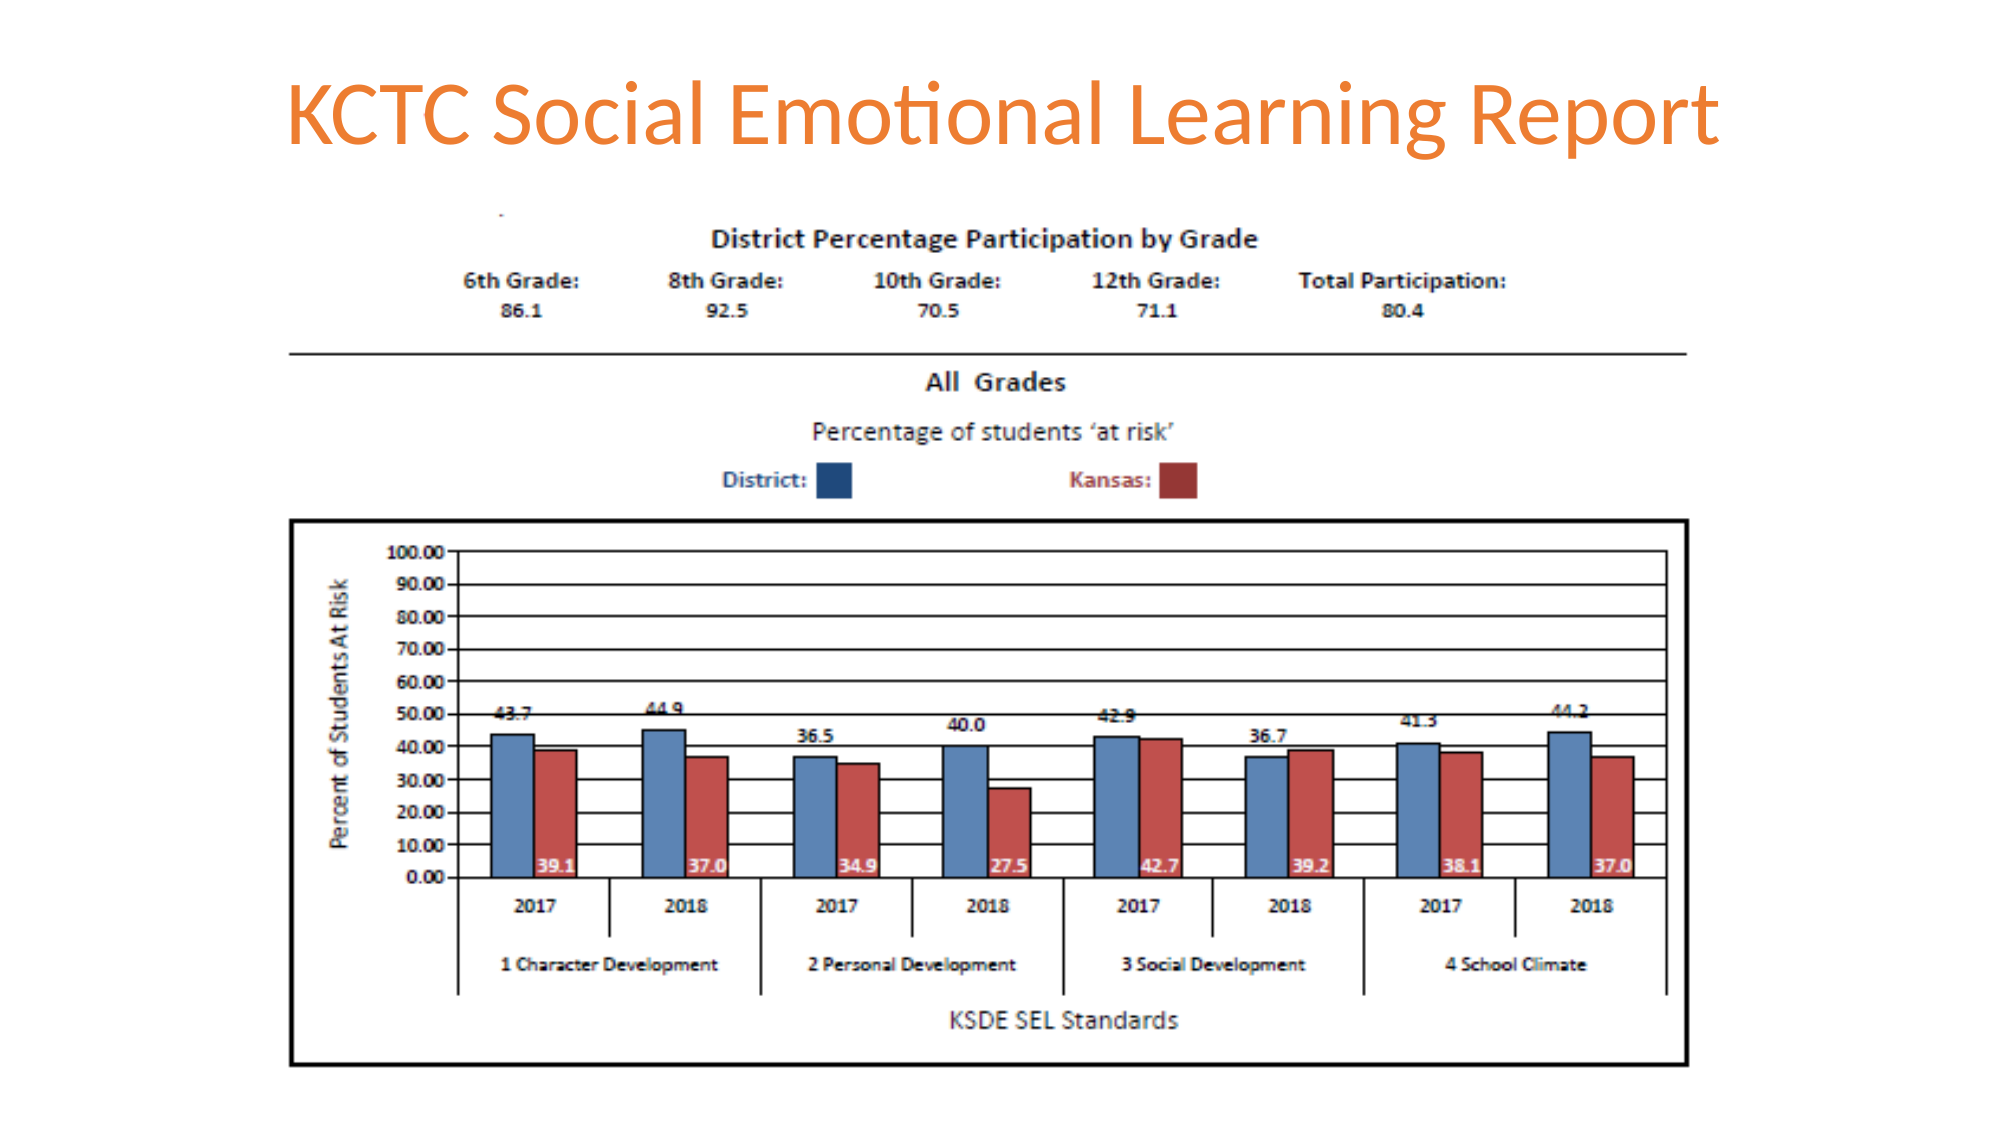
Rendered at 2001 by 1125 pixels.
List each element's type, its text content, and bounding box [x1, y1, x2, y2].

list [278, 112, 1704, 1081]
title KCTC Social Emotional Learning Report [180, 47, 1830, 184]
